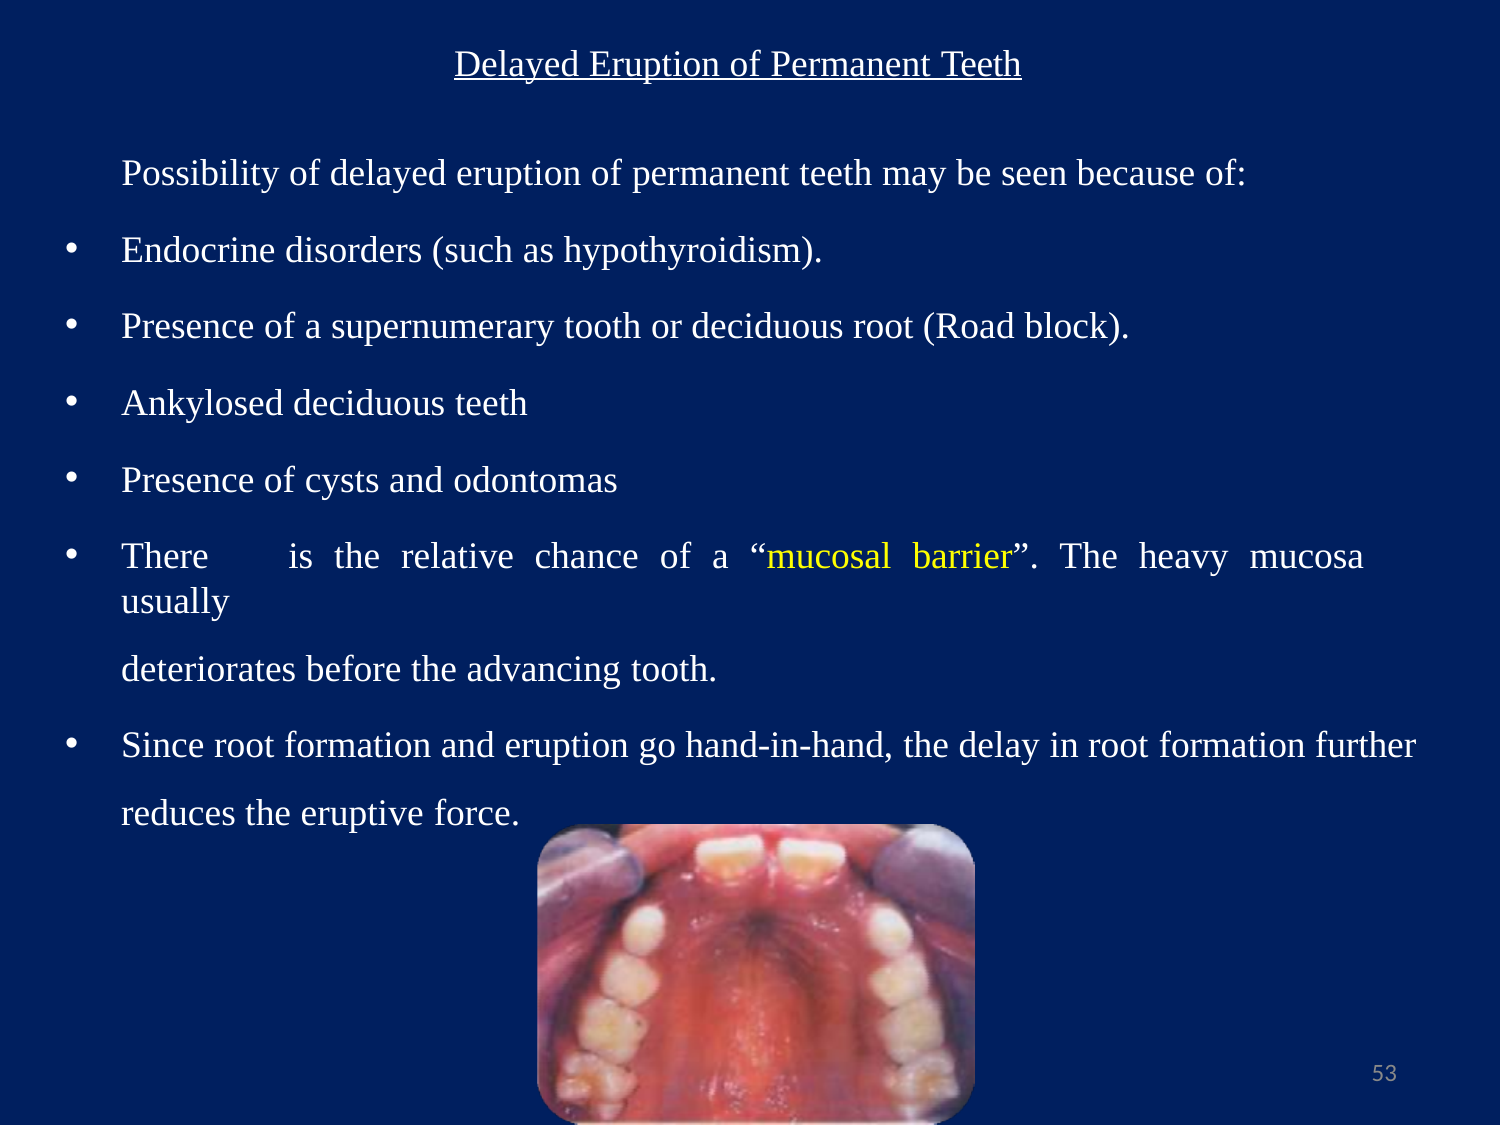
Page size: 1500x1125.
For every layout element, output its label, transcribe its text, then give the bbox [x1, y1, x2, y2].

text_box [537, 824, 975, 1125]
text_box Delayed Eruption of Permanent Teeth Possibility of delayed eruption of permanent teeth may be seen because of: Endocrine disorders (such as hypothyroidism). Presence of a supernumerary tooth or deciduous root (Road block). Ankylosed deciduous teeth Presence of cysts and odontomas There is the relative chance of a “mucosal barrier”. The heavy mucosa usually deteriorates before the advancing tooth. Since root formation and eruption go hand-in-hand, the delay in root formation further reduces the eruptive force. [62, 36, 1437, 833]
text_box 53 [1365, 1060, 1417, 1087]
